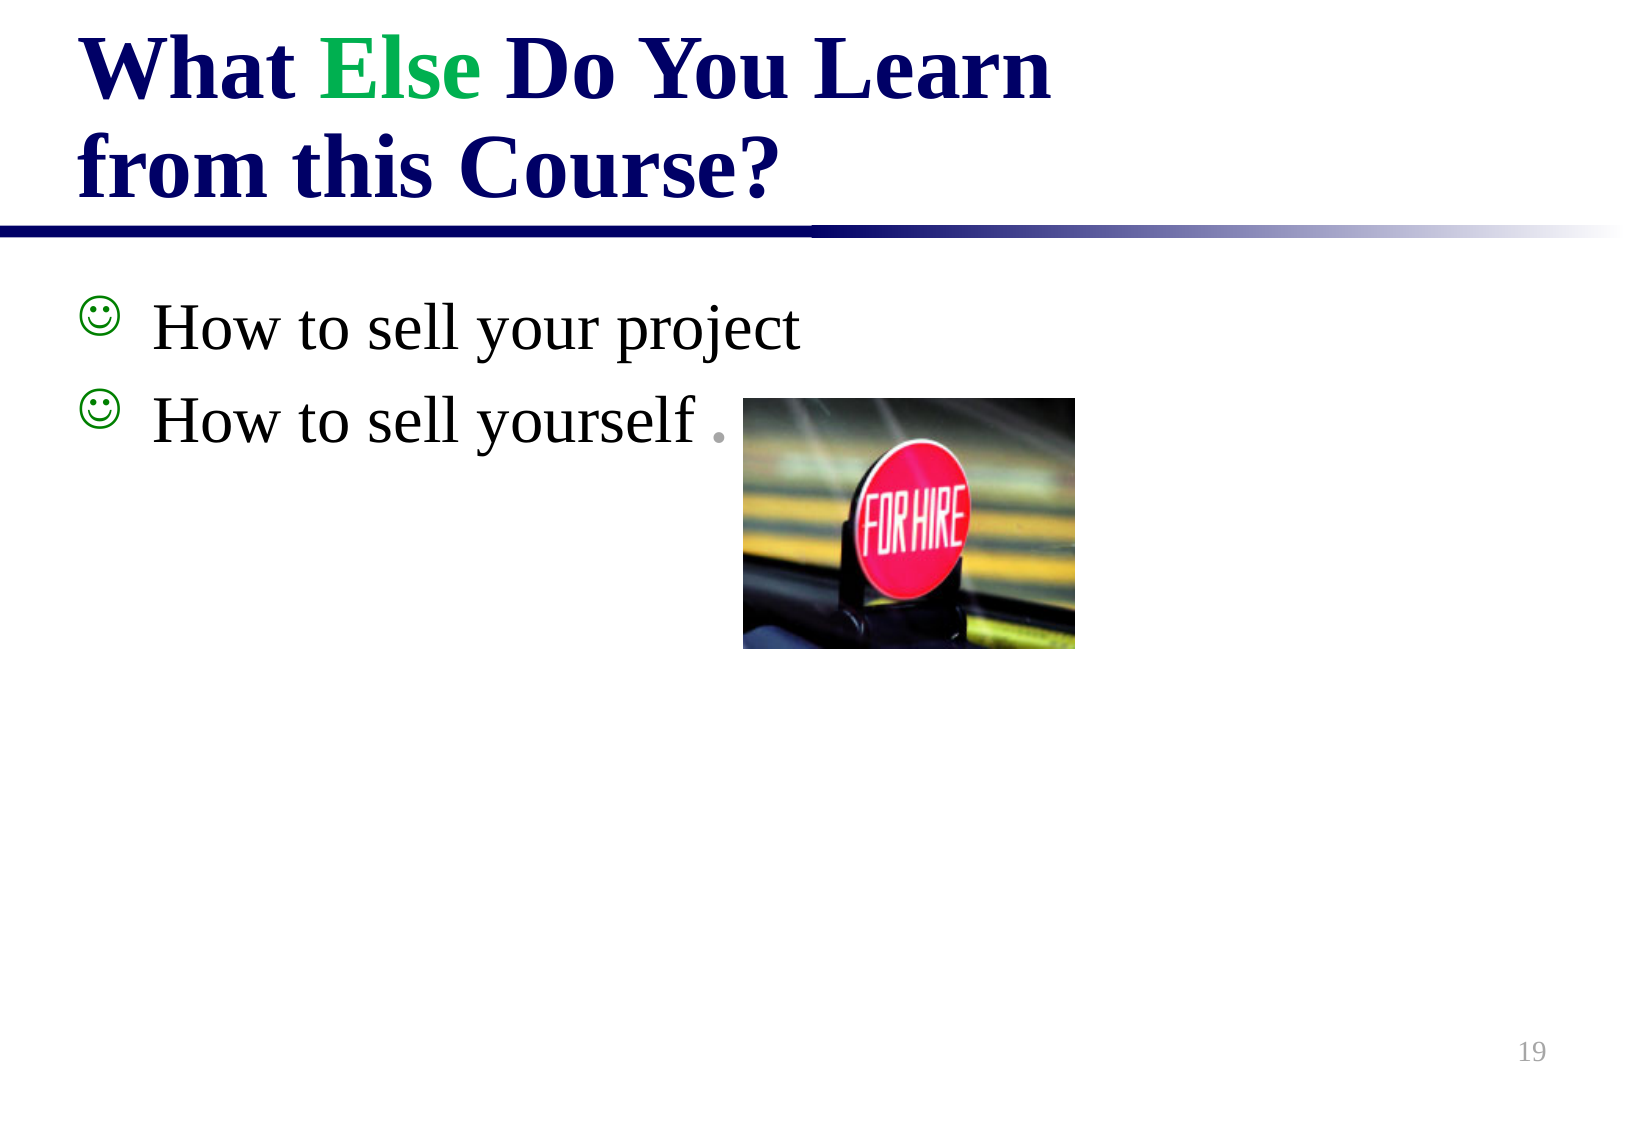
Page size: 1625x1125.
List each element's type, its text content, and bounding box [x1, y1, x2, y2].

slide_number 19 [1223, 1012, 1563, 1088]
picture [743, 398, 1075, 649]
list How to sell your project How to sell yourself . [61, 274, 1545, 1088]
title What Else Do You Learn from this Course? [61, 43, 1563, 226]
